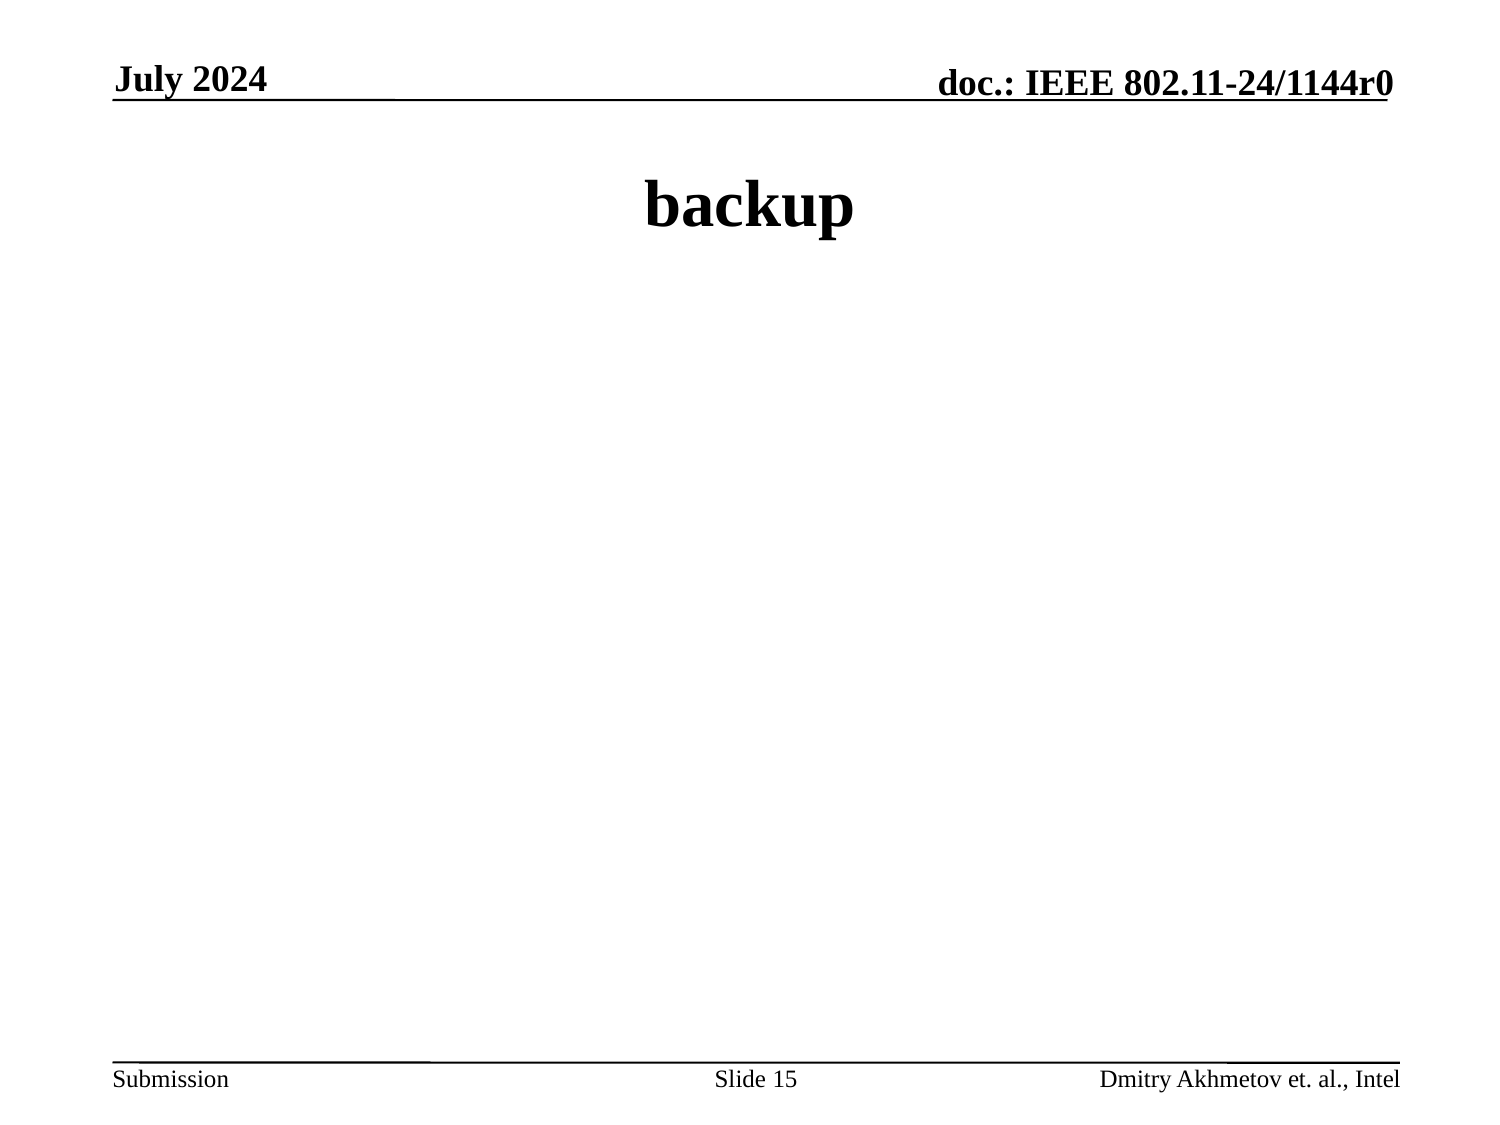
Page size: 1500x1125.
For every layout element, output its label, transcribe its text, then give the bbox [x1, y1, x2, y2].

slide_number Slide 15 [712, 1061, 800, 1123]
footer Dmitry Akhmetov et. al., Intel [878, 1061, 1402, 1093]
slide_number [114, 54, 423, 100]
title backup [112, 112, 1388, 288]
